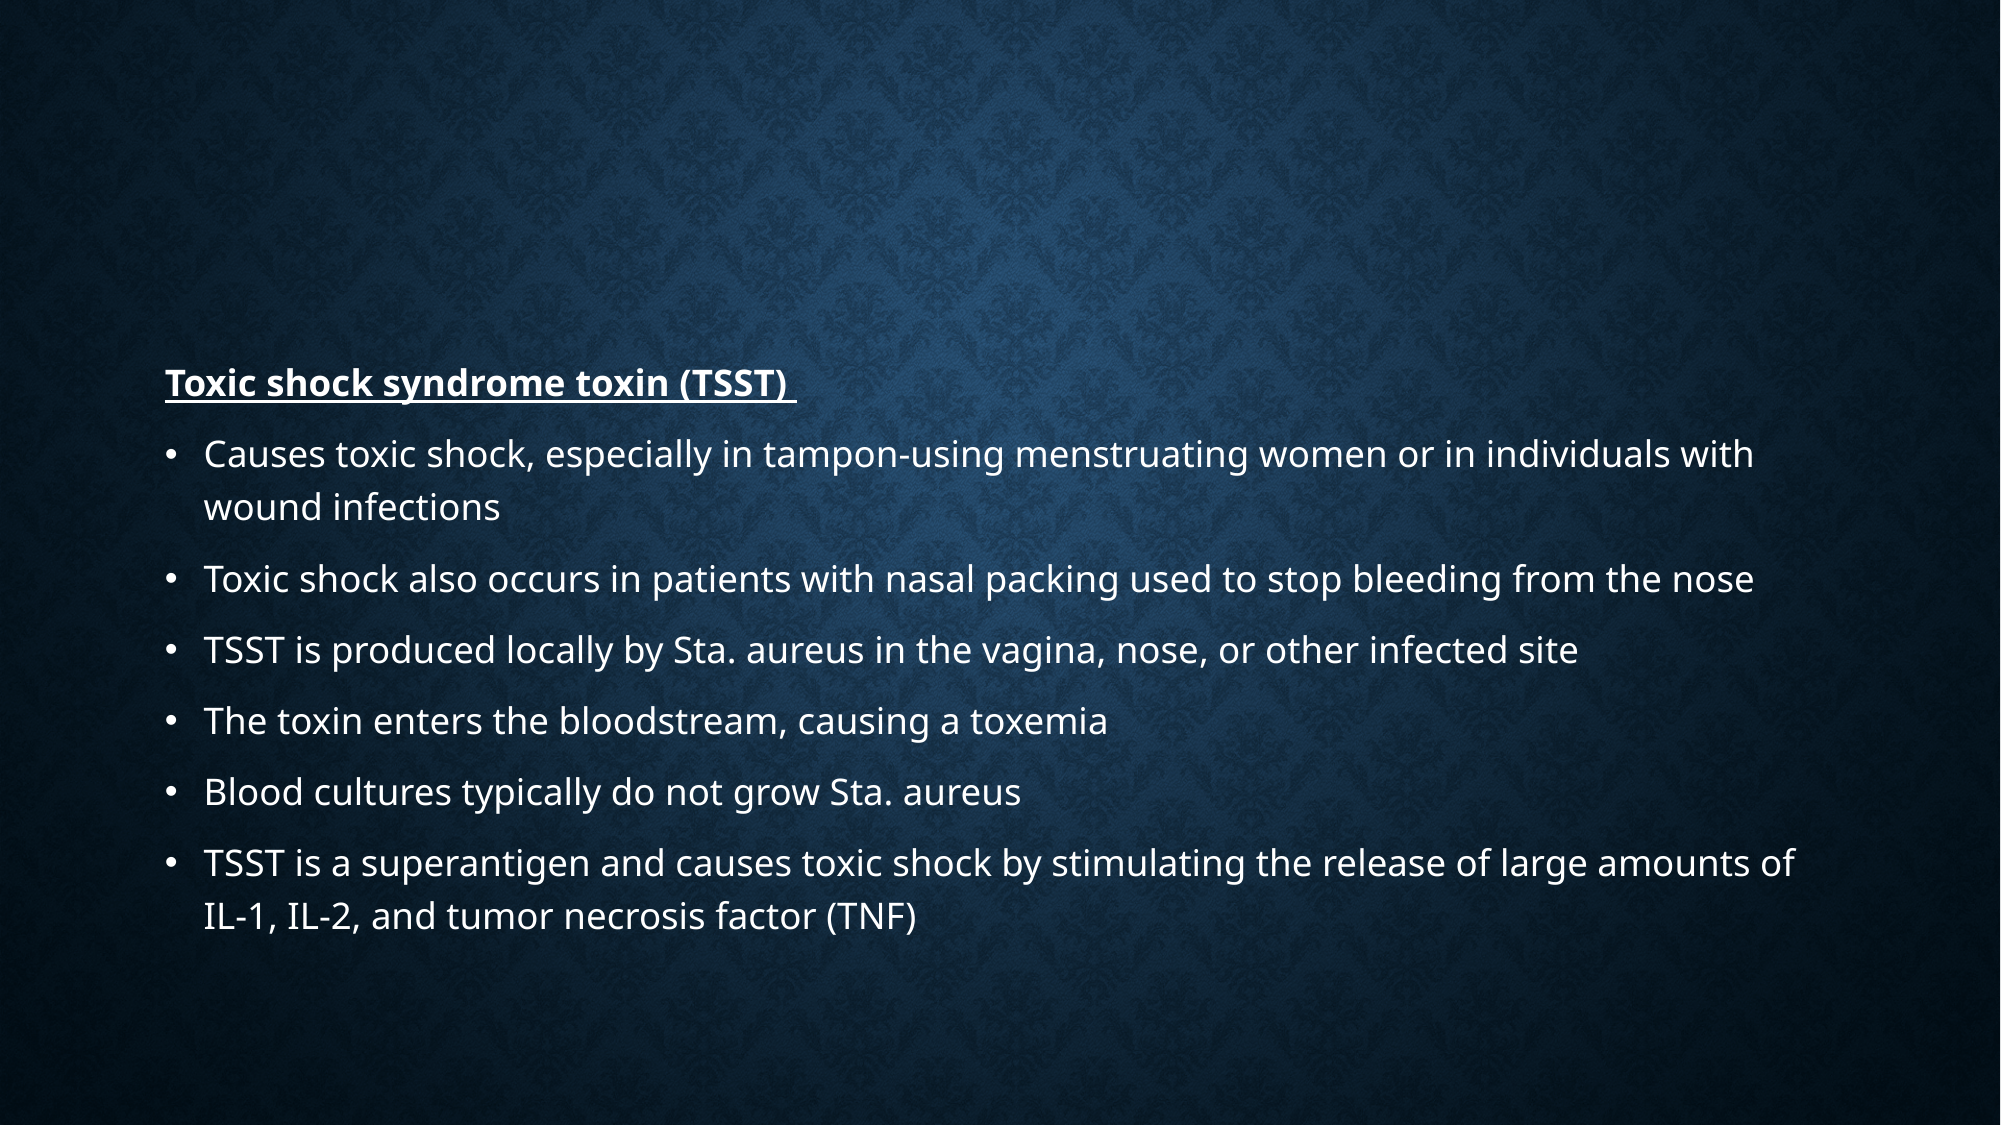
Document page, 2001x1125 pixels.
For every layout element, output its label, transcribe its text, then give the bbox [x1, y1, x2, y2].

list Toxic shock syndrome toxin (TSST) Causes toxic shock, especially in tampon-using menstruating women or in individuals with wound infections Toxic shock also occurs in patients with nasal packing used to stop bleeding from the nose TSST is produced locally by Sta. aureus in the vagina, nose, or other infected site The toxin enters the bloodstream, causing a toxemia Blood cultures typically do not grow Sta. aureus TSST is a superantigen and causes toxic shock by stimulating the release of large amounts of IL-1, IL-2, and tumor necrosis factor (TNF) [149, 343, 1849, 950]
